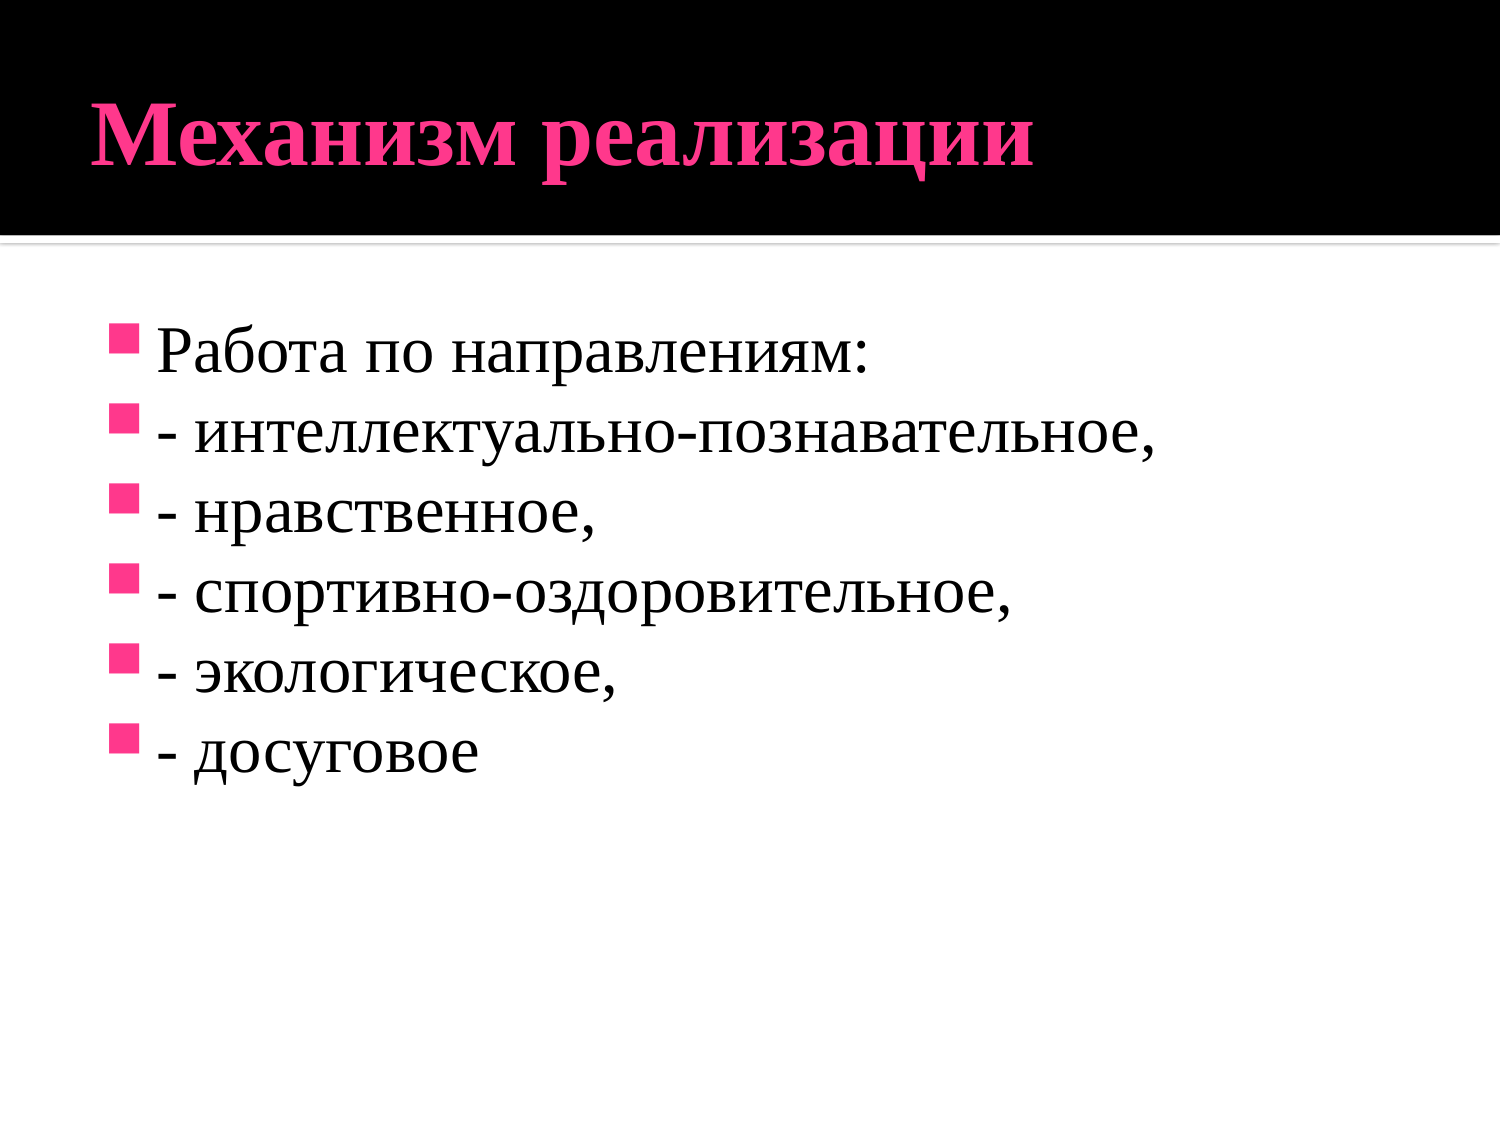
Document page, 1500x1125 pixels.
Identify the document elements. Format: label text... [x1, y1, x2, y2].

title Механизм реализации [75, 25, 1425, 231]
list Работа по направлениям: - интеллектуально-познавательное, - нравственное, - спортивно-оздоровительное, - экологическое, - досуговое [75, 291, 1425, 1050]
